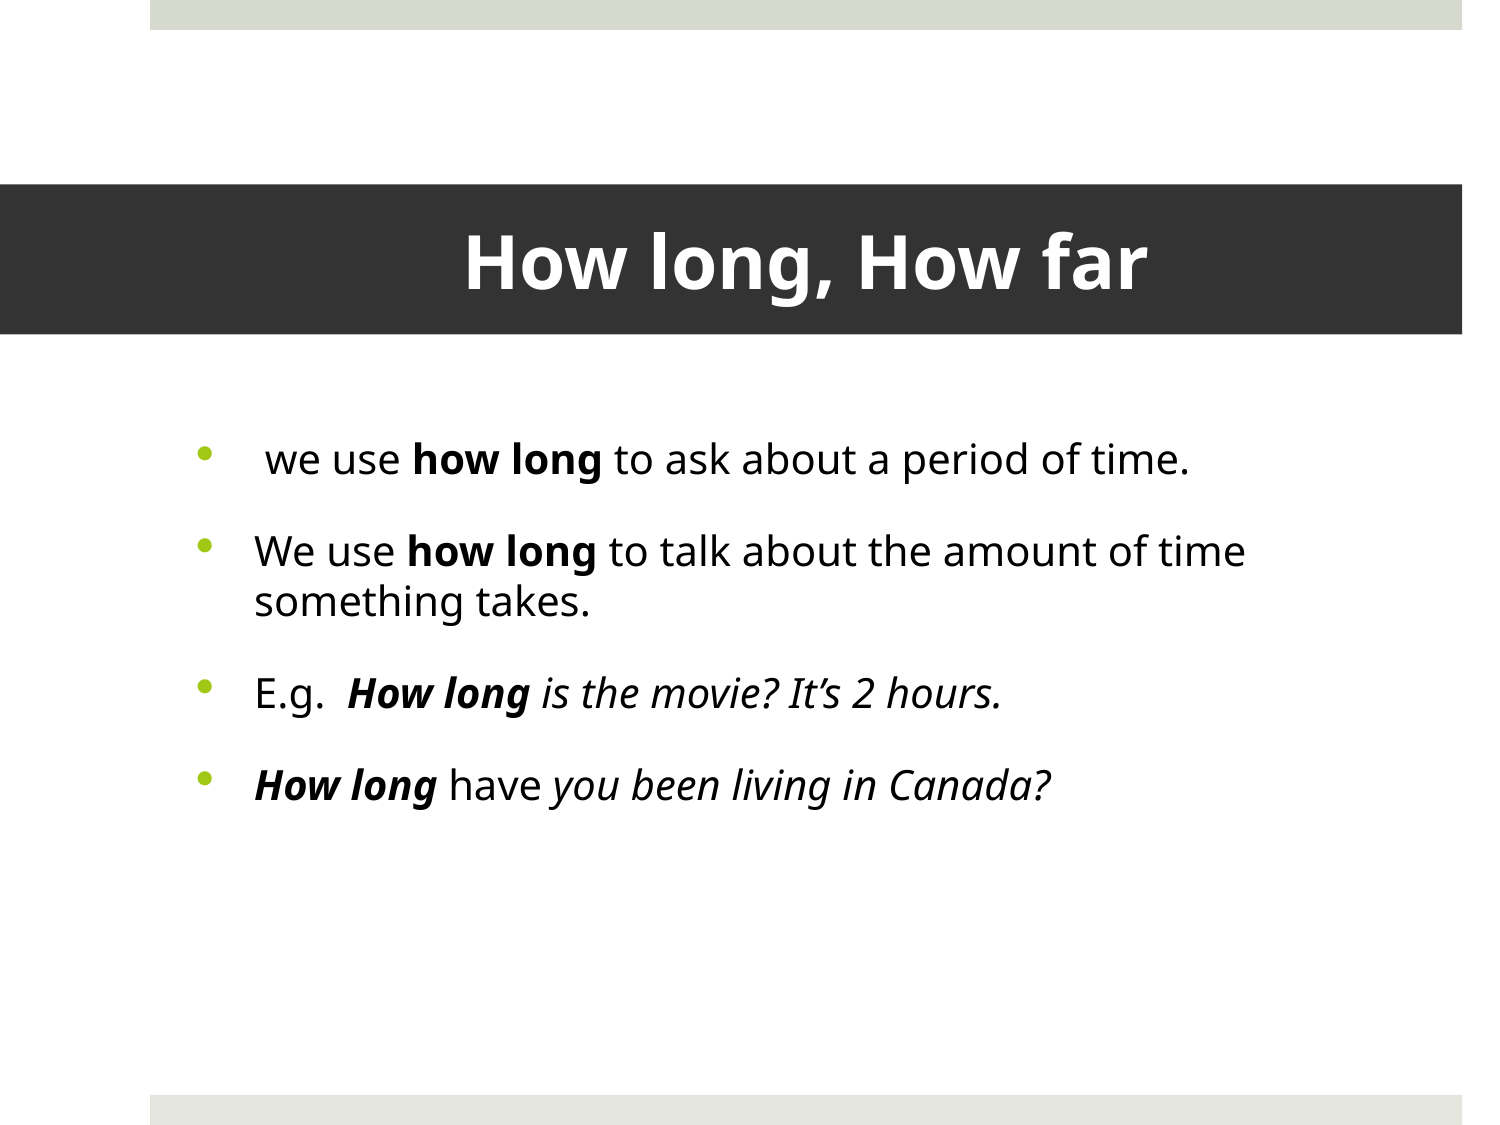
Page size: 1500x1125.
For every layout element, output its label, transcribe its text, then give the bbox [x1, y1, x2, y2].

list we use how long to ask about a period of time. We use how long to talk about the amount of time something takes. E.g. How long is the movie? It’s 2 hours. How long have you been living in Canada? [182, 425, 1432, 1028]
title How long, How far [0, 184, 1463, 335]
